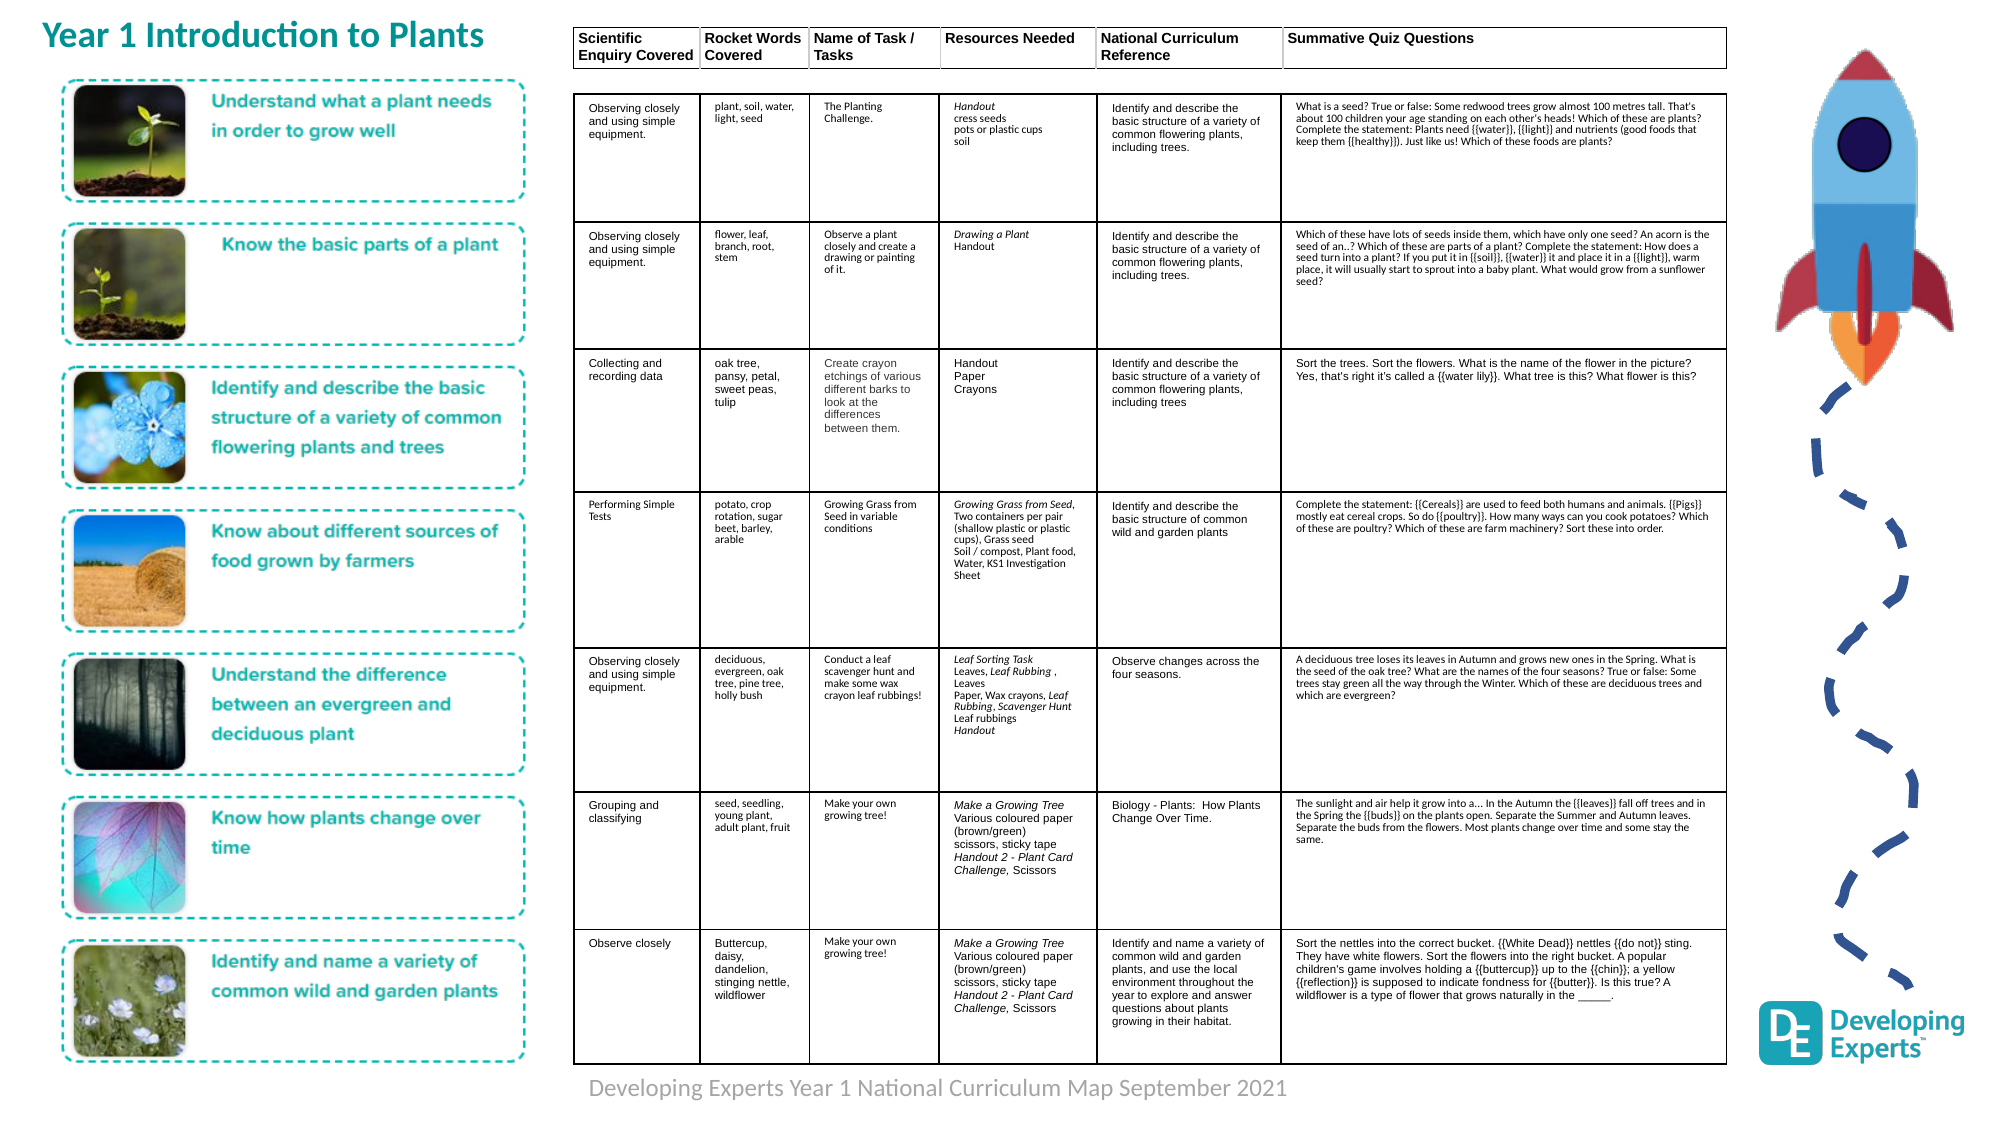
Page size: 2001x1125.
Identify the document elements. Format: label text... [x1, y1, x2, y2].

table_cell Which of these have lots of seeds inside them, which have only one seed? An acorn is the seed of an..? Which of these are parts of a plant? Complete the statement: How does a seed turn into a plant? If you put it in {{soil}}, {{water}} it and place it in a {{light}}, warm place, it will usually start to sprout into a baby plant. What would grow from a sunflower seed? [1282, 223, 1726, 348]
table_header Scientific Enquiry Covered [574, 28, 699, 68]
table_cell Make your own growing tree! [810, 793, 938, 929]
table_cell Make a Growing Tree Various coloured paper (brown/green) scissors, sticky tape Handout 2 - Plant Card Challenge, Scissors [940, 793, 1096, 929]
table_cell Observe a plant closely and create a drawing or painting of it. [810, 223, 938, 348]
table_cell Collecting and recording data [575, 350, 699, 491]
table_cell Observe changes across the four seasons. [1098, 649, 1280, 791]
table_header Summative Quiz Questions [1284, 28, 1726, 68]
table_cell Sort the nettles into the correct bucket. {{White Dead}} nettles {{do not}} sting. They have white flowers. Sort the flowers into the right bucket. A popular children's game involves holding a {{buttercup}} up to the {{chin}}; a yellow {{reflection}} is supposed to indicate fondness for {{butter}}. Is this true? A wildflower is a type of flower that grows naturally in the _____. [1282, 930, 1726, 1063]
table_cell Growing Grass from Seed, Two containers per pair (shallow plastic or plastic cups), Grass seed Soil / compost, Plant food, Water, KS1 Investigation Sheet [940, 493, 1096, 647]
table_cell Buttercup, daisy, dandelion, stinging nettle, wildflower [701, 930, 809, 1063]
table_cell Conduct a leaf scavenger hunt and make some wax crayon leaf rubbings! [810, 649, 938, 791]
table_cell A deciduous tree loses its leaves in Autumn and grows new ones in the Spring. What is the seed of the oak tree? What are the names of the four seasons? True or false: Some trees stay green all the way through the Winter. Which of these are deciduous trees and which are evergreen? [1282, 649, 1726, 791]
table_cell oak tree, pansy, petal, sweet peas, tulip [701, 350, 809, 491]
table_cell potato, crop rotation, sugar beet, barley, arable [701, 493, 809, 647]
table_header Name of Task / Tasks [810, 28, 940, 68]
table_header Resources Needed [941, 28, 1095, 68]
table_cell Identify and describe the basic structure of common wild and garden plants [1098, 493, 1280, 647]
text_box Developing Experts Year 1 National Curriculum Map September 2021 [573, 1064, 1343, 1110]
table_cell Make your own growing tree! [810, 930, 938, 1063]
table_header Rocket Words Covered [701, 28, 808, 68]
table_cell Make a Growing Tree Various coloured paper (brown/green) scissors, sticky tape Handout 2 - Plant Card Challenge, Scissors [940, 930, 1096, 1063]
table_cell Identify and name a variety of common wild and garden plants, and use the local environment throughout the year to explore and answer questions about plants growing in their habitat. [1098, 930, 1280, 1063]
table_cell Create crayon etchings of various different barks to look at the differences between them. [810, 350, 938, 491]
picture [1696, 49, 2000, 385]
text_box Year 1 Introduction to Plants [27, 2, 504, 100]
table_cell seed, seedling, young plant, adult plant, fruit [701, 793, 809, 929]
text_box [1815, 386, 1914, 989]
table_cell Growing Grass from Seed in variable conditions [810, 493, 938, 647]
table_cell Biology - Plants: How Plants Change Over Time. [1098, 793, 1280, 929]
table_cell The sunlight and air help it grow into a... In the Autumn the {{leaves}} fall off trees and in the Spring the {{buds}} on the plants open. Separate the Summer and Autumn leaves. Separate the buds from the flowers. Most plants change over time and some stay the same. [1282, 793, 1726, 929]
picture [1758, 1000, 1964, 1065]
table_header Observing closely and using simple equipment. [575, 95, 699, 221]
table_header National Curriculum Reference [1097, 28, 1282, 68]
table_cell Observing closely and using simple equipment. [575, 223, 699, 348]
picture [53, 68, 538, 1074]
table_header Identify and describe the basic structure of a variety of common flowering plants, including trees. [1098, 95, 1280, 221]
table_cell Identify and describe the basic structure of a variety of common flowering plants, including trees. [1098, 223, 1280, 348]
table_cell deciduous, evergreen, oak tree, pine tree, holly bush [701, 649, 809, 791]
table_header Handout cress seeds pots or plastic cups soil [940, 95, 1096, 221]
table_header plant, soil, water, light, seed [701, 95, 809, 221]
table_header What is a seed? True or false: Some redwood trees grow almost 100 metres tall. That's about 100 children your age standing on each other's heads! Which of these are plants? Complete the statement: Plants need {{water}}, {{light}} and nutrients (good foods that keep them {{healthy}}). Just like us! Which of these foods are plants? [1282, 95, 1726, 221]
table_header The Planting Challenge. [810, 95, 938, 221]
table_cell Observing closely and using simple equipment. [575, 649, 699, 791]
table_cell Leaf Sorting Task Leaves, Leaf Rubbing , Leaves Paper, Wax crayons, Leaf Rubbing, Scavenger Hunt Leaf rubbings Handout [940, 649, 1096, 791]
table_cell Sort the trees. Sort the flowers. What is the name of the flower in the picture? Yes, that's right it’s called a {{water lily}}. What tree is this? What flower is this? [1282, 350, 1726, 491]
table_cell Grouping and classifying [575, 793, 699, 929]
table_cell Complete the statement: {{Cereals}} are used to feed both humans and animals. {{Pigs}} mostly eat cereal crops. So do {{poultry}}. How many ways can you cook potatoes? Which of these are poultry? Which of these are farm machinery? Sort these into order. [1282, 493, 1726, 647]
table_cell Handout Paper Crayons [940, 350, 1096, 491]
table_cell Performing Simple Tests [575, 493, 699, 647]
table_cell Drawing a Plant Handout [940, 223, 1096, 348]
table_cell Observe closely [575, 930, 699, 1063]
table_cell flower, leaf, branch, root, stem [701, 223, 809, 348]
table_cell Identify and describe the basic structure of a variety of common flowering plants, including trees [1098, 350, 1280, 491]
